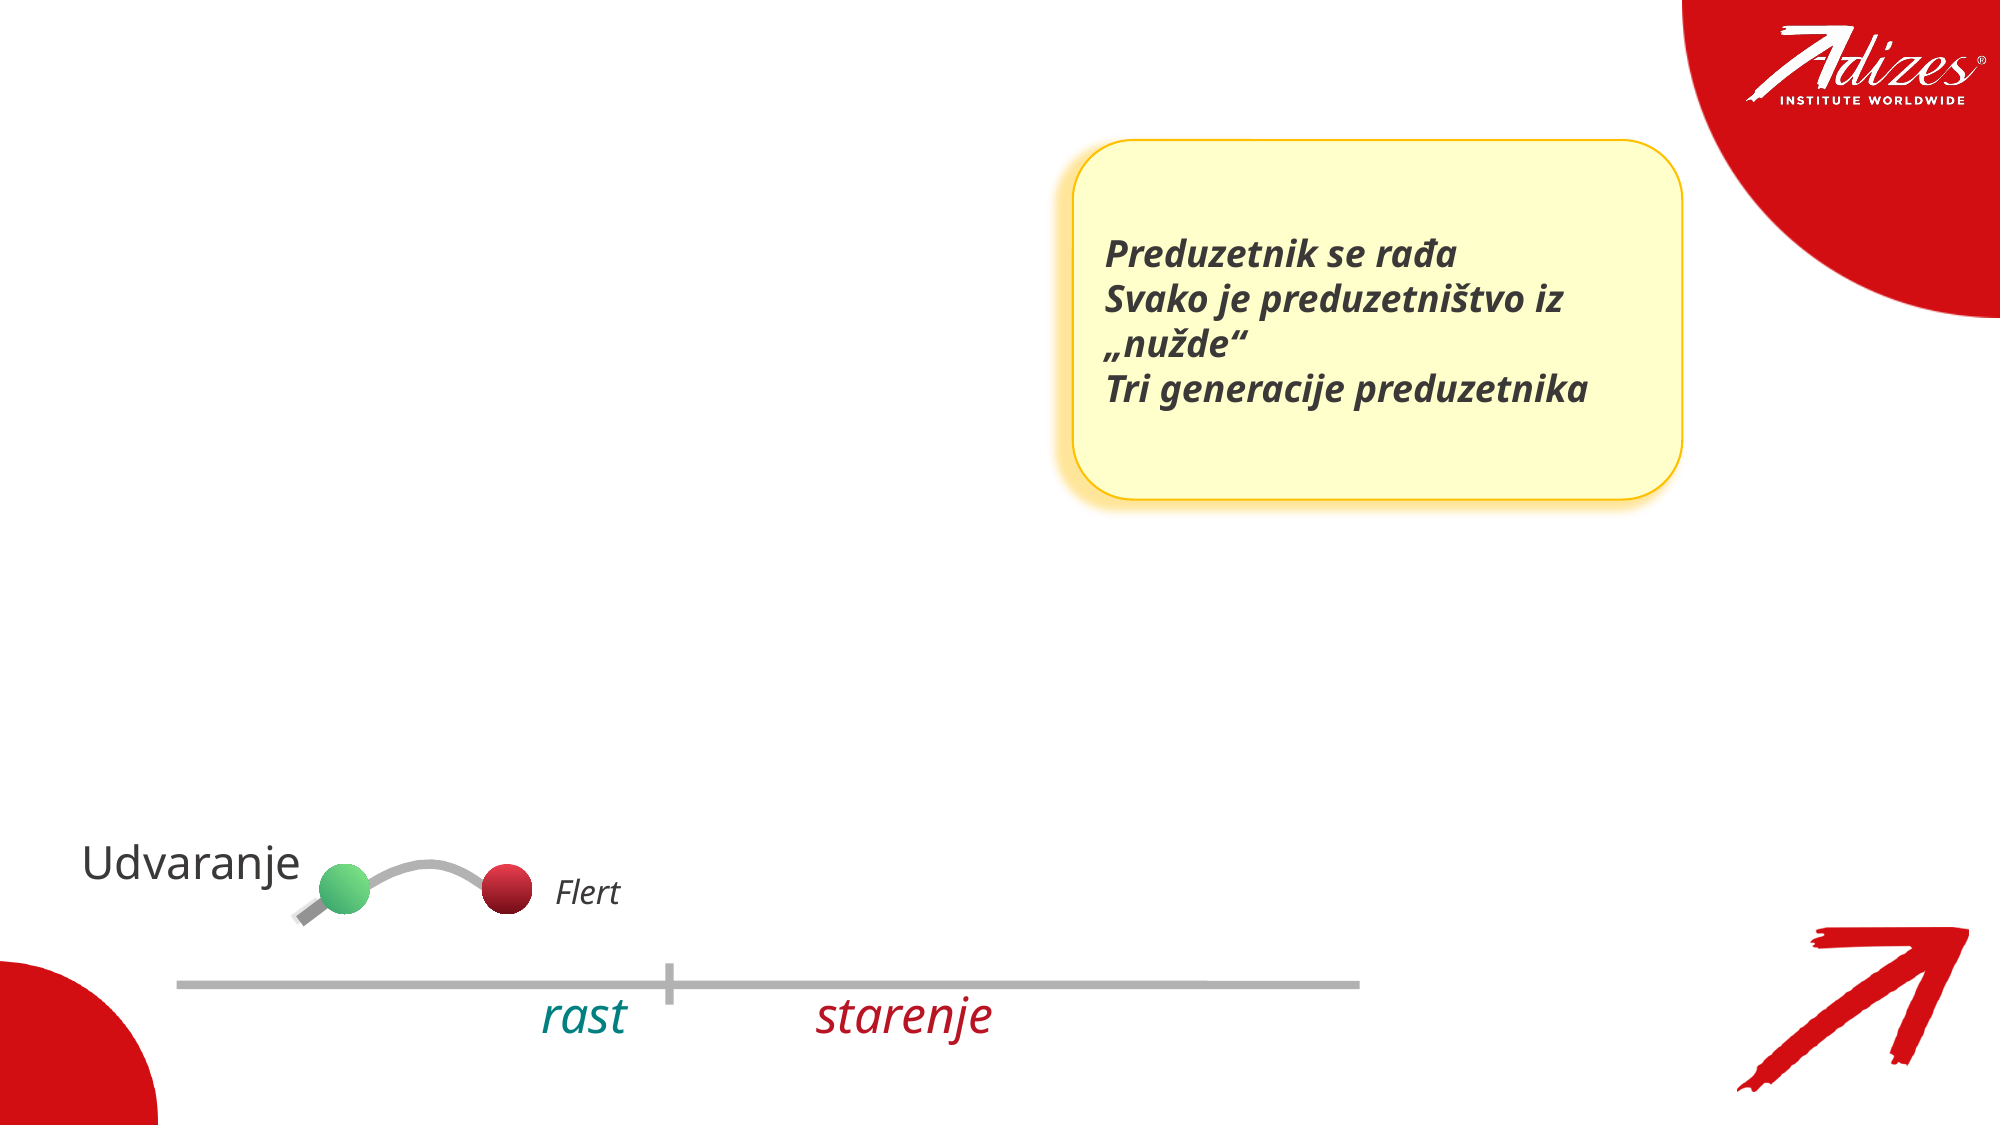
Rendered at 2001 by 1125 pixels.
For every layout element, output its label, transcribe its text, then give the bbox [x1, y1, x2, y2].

text_box Preduzetnik se rađa Svako je preduzetništvo iz „nužde“ Tri generacije preduzetnika [1071, 138, 1684, 501]
picture [1737, 927, 1969, 1092]
text_box rast [526, 976, 643, 1052]
text_box [319, 864, 370, 915]
text_box Udvaranje [66, 826, 318, 897]
text_box starenje [801, 976, 1010, 1052]
text_box Flert [540, 863, 636, 919]
text_box [482, 864, 533, 915]
picture [1657, 0, 2000, 318]
picture [0, 961, 158, 1125]
text_box [369, 864, 482, 893]
